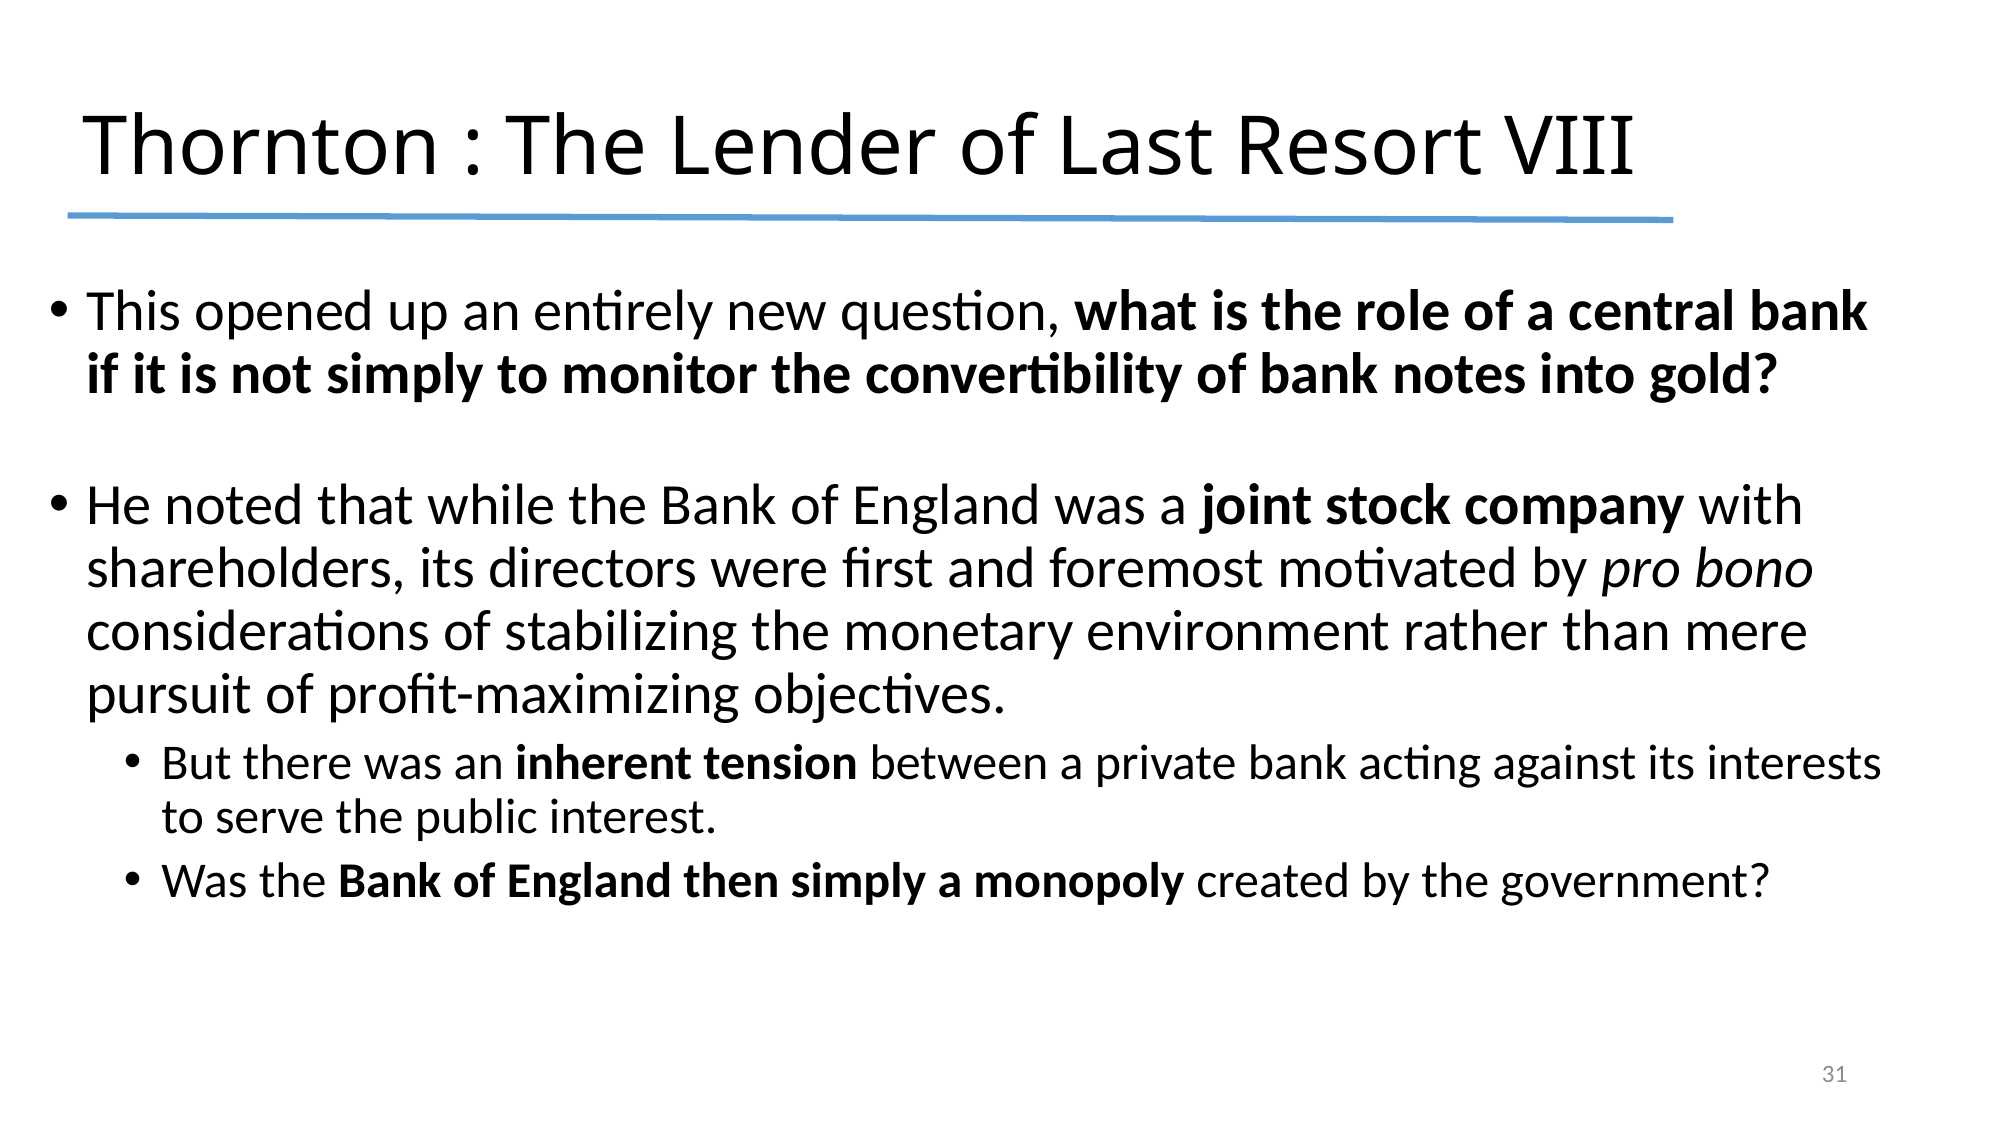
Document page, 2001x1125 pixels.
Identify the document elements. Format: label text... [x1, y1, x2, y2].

title Thornton : The Lender of Last Resort VIII [67, 54, 1686, 243]
slide_number 31 [1412, 1042, 1863, 1103]
list This opened up an entirely new question, what is the role of a central bank if it is not simply to monitor the convertibility of bank notes into gold? He noted that while the Bank of England was a joint stock company with shareholders, its directors were first and foremost motivated by pro bono considerations of stabilizing the monetary environment rather than mere pursuit of profit-maximizing objectives. But there was an inherent tension between a private bank acting against its interests to serve the public interest. Was the Bank of England then simply a monopoly created by the government? [33, 272, 1904, 1005]
